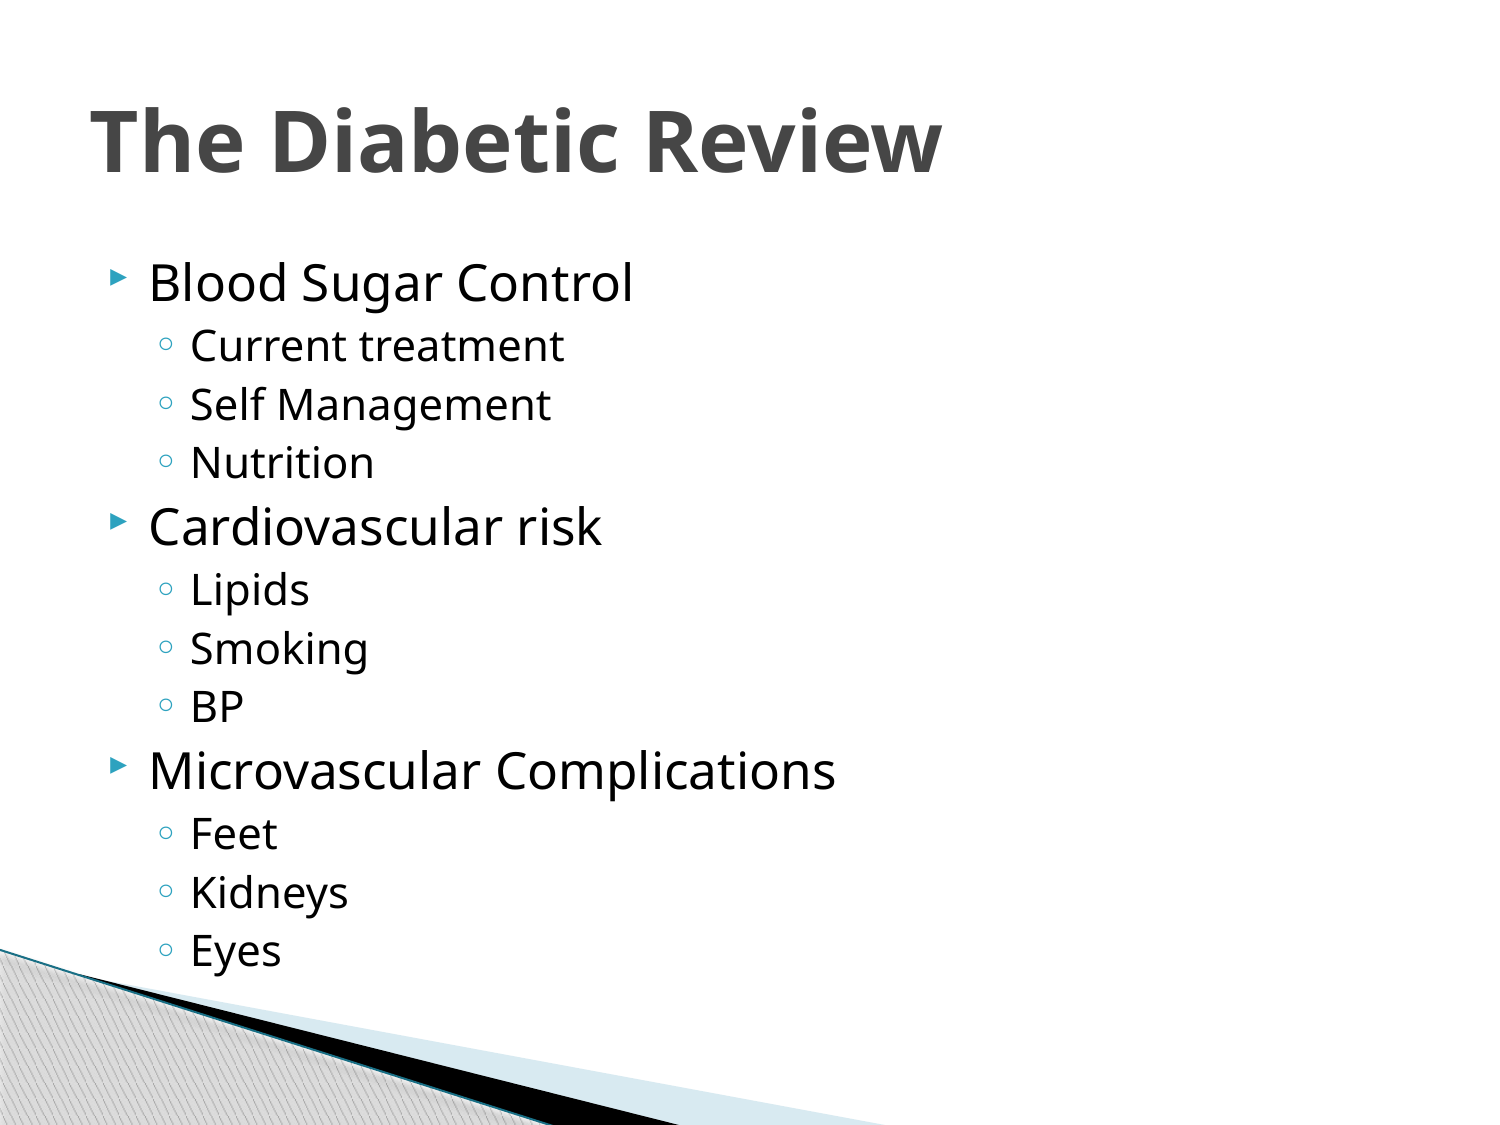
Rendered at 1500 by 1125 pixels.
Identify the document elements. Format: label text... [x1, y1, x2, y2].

list Blood Sugar Control Current treatment Self Management Nutrition Cardiovascular risk Lipids Smoking BP Microvascular Complications Feet Kidneys Eyes [75, 243, 1425, 986]
title The Diabetic Review [75, 45, 1425, 233]
